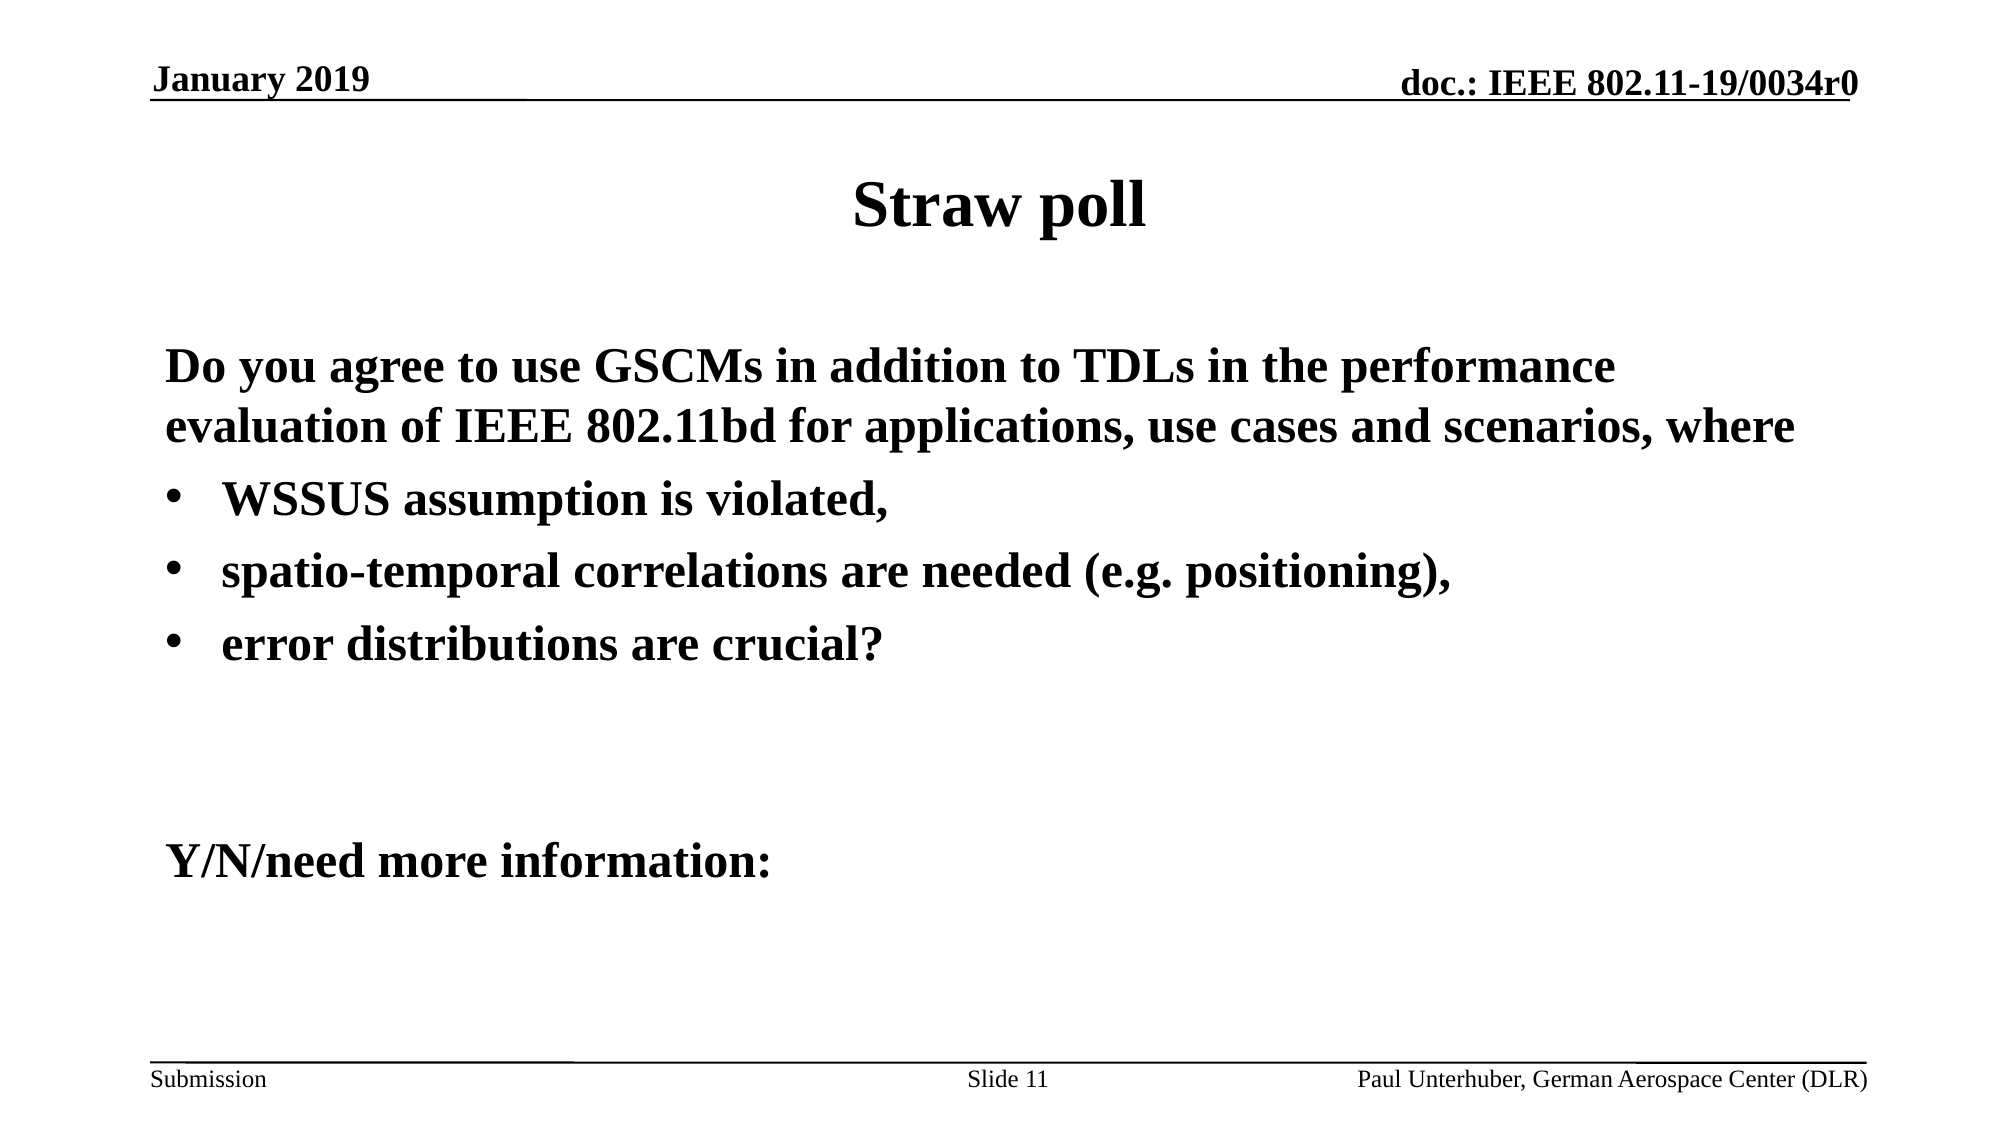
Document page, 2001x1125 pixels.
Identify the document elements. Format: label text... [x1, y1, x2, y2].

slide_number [152, 54, 563, 100]
slide_number Slide 11 [950, 1061, 1067, 1123]
list Do you agree to use GSCMs in addition to TDLs in the performance evaluation of IEEE 802.11bd for applications, use cases and scenarios, where WSSUS assumption is violated, spatio-temporal correlations are needed (e.g. positioning), error distributions are crucial? Y/N/need more information: [149, 324, 1850, 1000]
title Straw poll [149, 112, 1850, 288]
footer Paul Unterhuber, German Aerospace Center (DLR) [1171, 1061, 1869, 1093]
